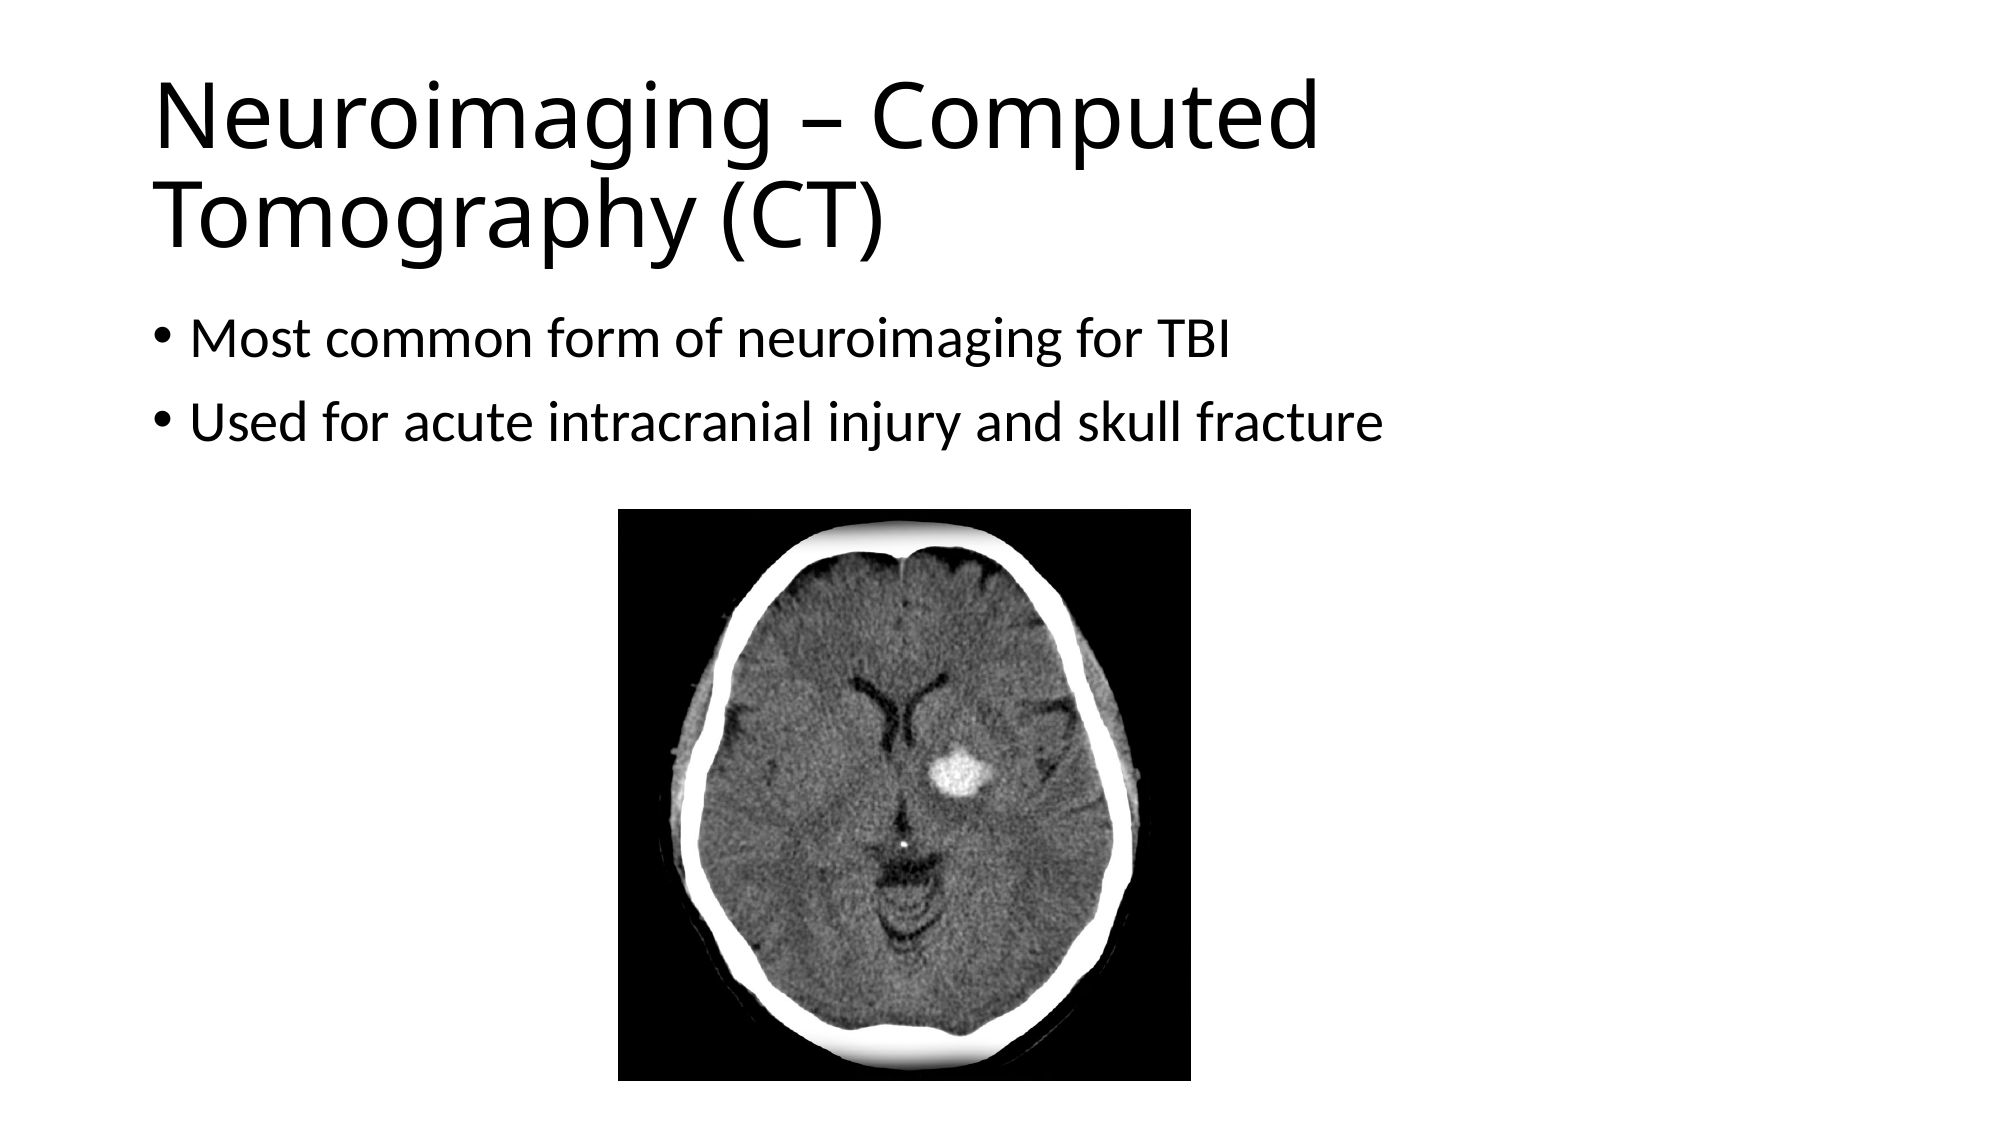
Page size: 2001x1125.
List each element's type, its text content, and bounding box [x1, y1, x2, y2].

list Most common form of neuroimaging for TBI Used for acute intracranial injury and skull fracture [137, 299, 1863, 1014]
title Neuroimaging – Computed Tomography (CT) [137, 59, 1863, 278]
picture [618, 509, 1191, 1081]
